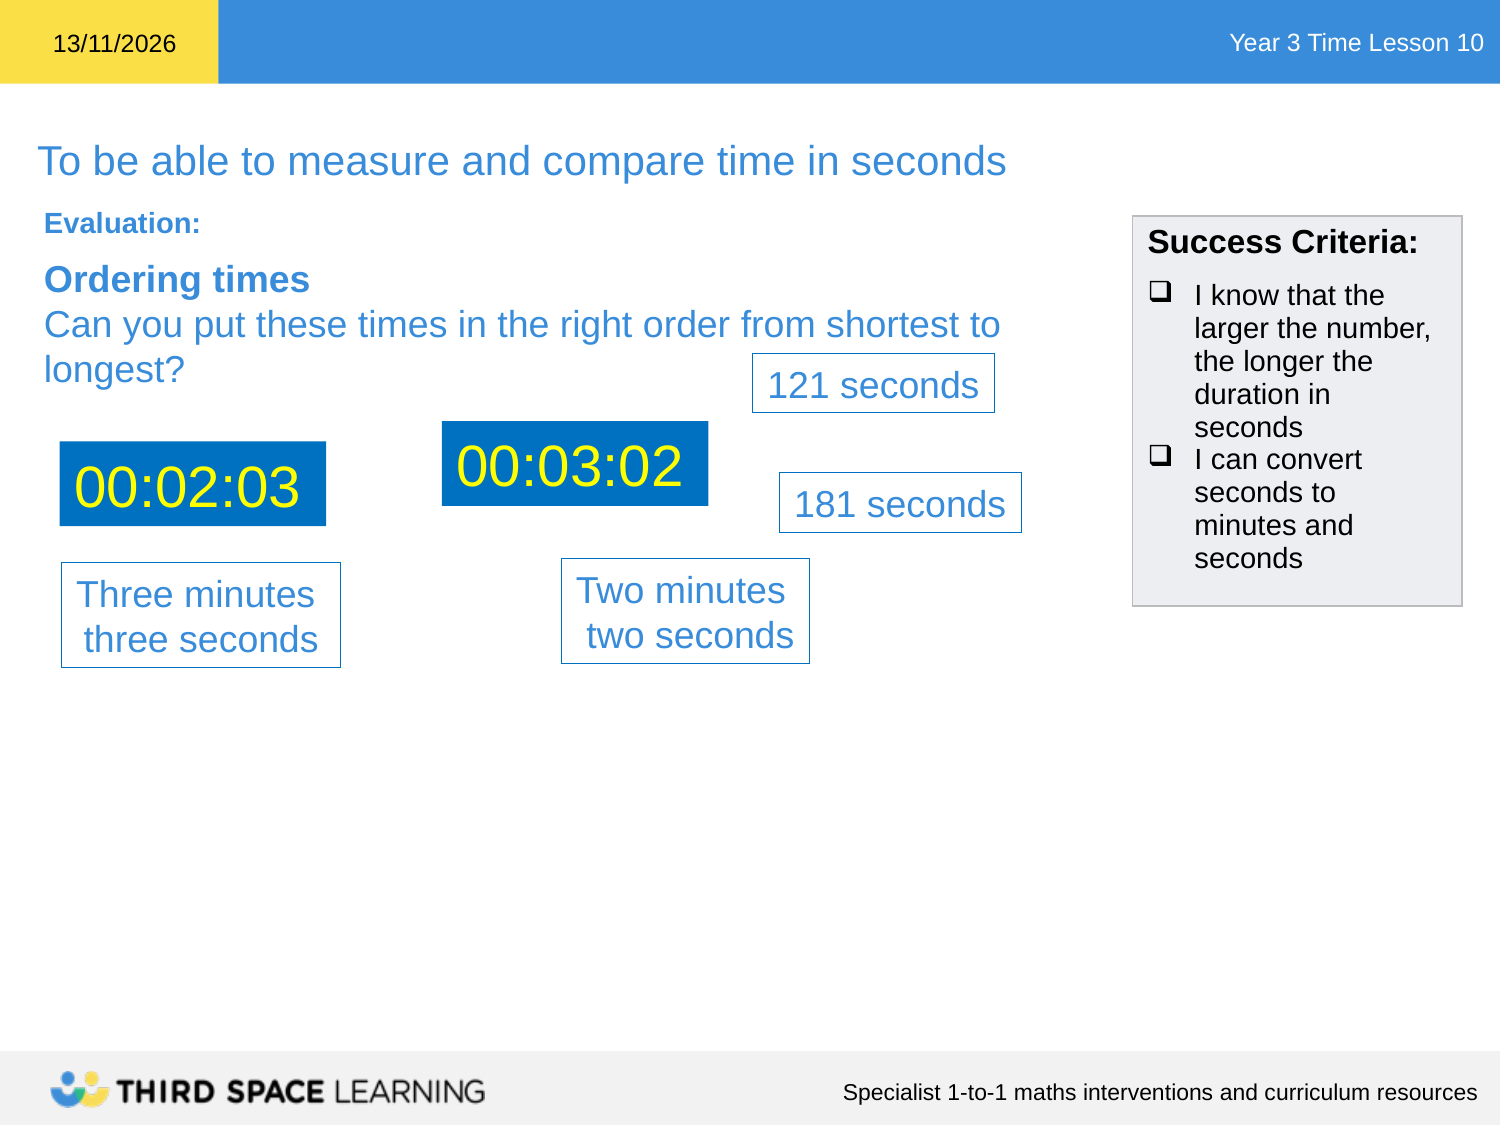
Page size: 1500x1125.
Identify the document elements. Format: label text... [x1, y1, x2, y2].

text_box 181 seconds [779, 472, 1022, 533]
text_box Three minutes three seconds [61, 562, 341, 668]
text_box Two minutes two seconds [561, 558, 810, 664]
text_box 00:02:03 [59, 441, 327, 527]
picture [50, 1071, 485, 1108]
text_box Evaluation: [29, 197, 257, 247]
text_box Ordering times Can you put these times in the right order from shortest to longest? [29, 247, 1132, 398]
text_box 00:03:02 [441, 421, 709, 506]
table_header Success Criteria: I know that the larger the number, the longer the duration in seconds I can convert seconds to minutes and seconds [1133, 217, 1461, 605]
text_box 121 seconds [752, 353, 995, 413]
